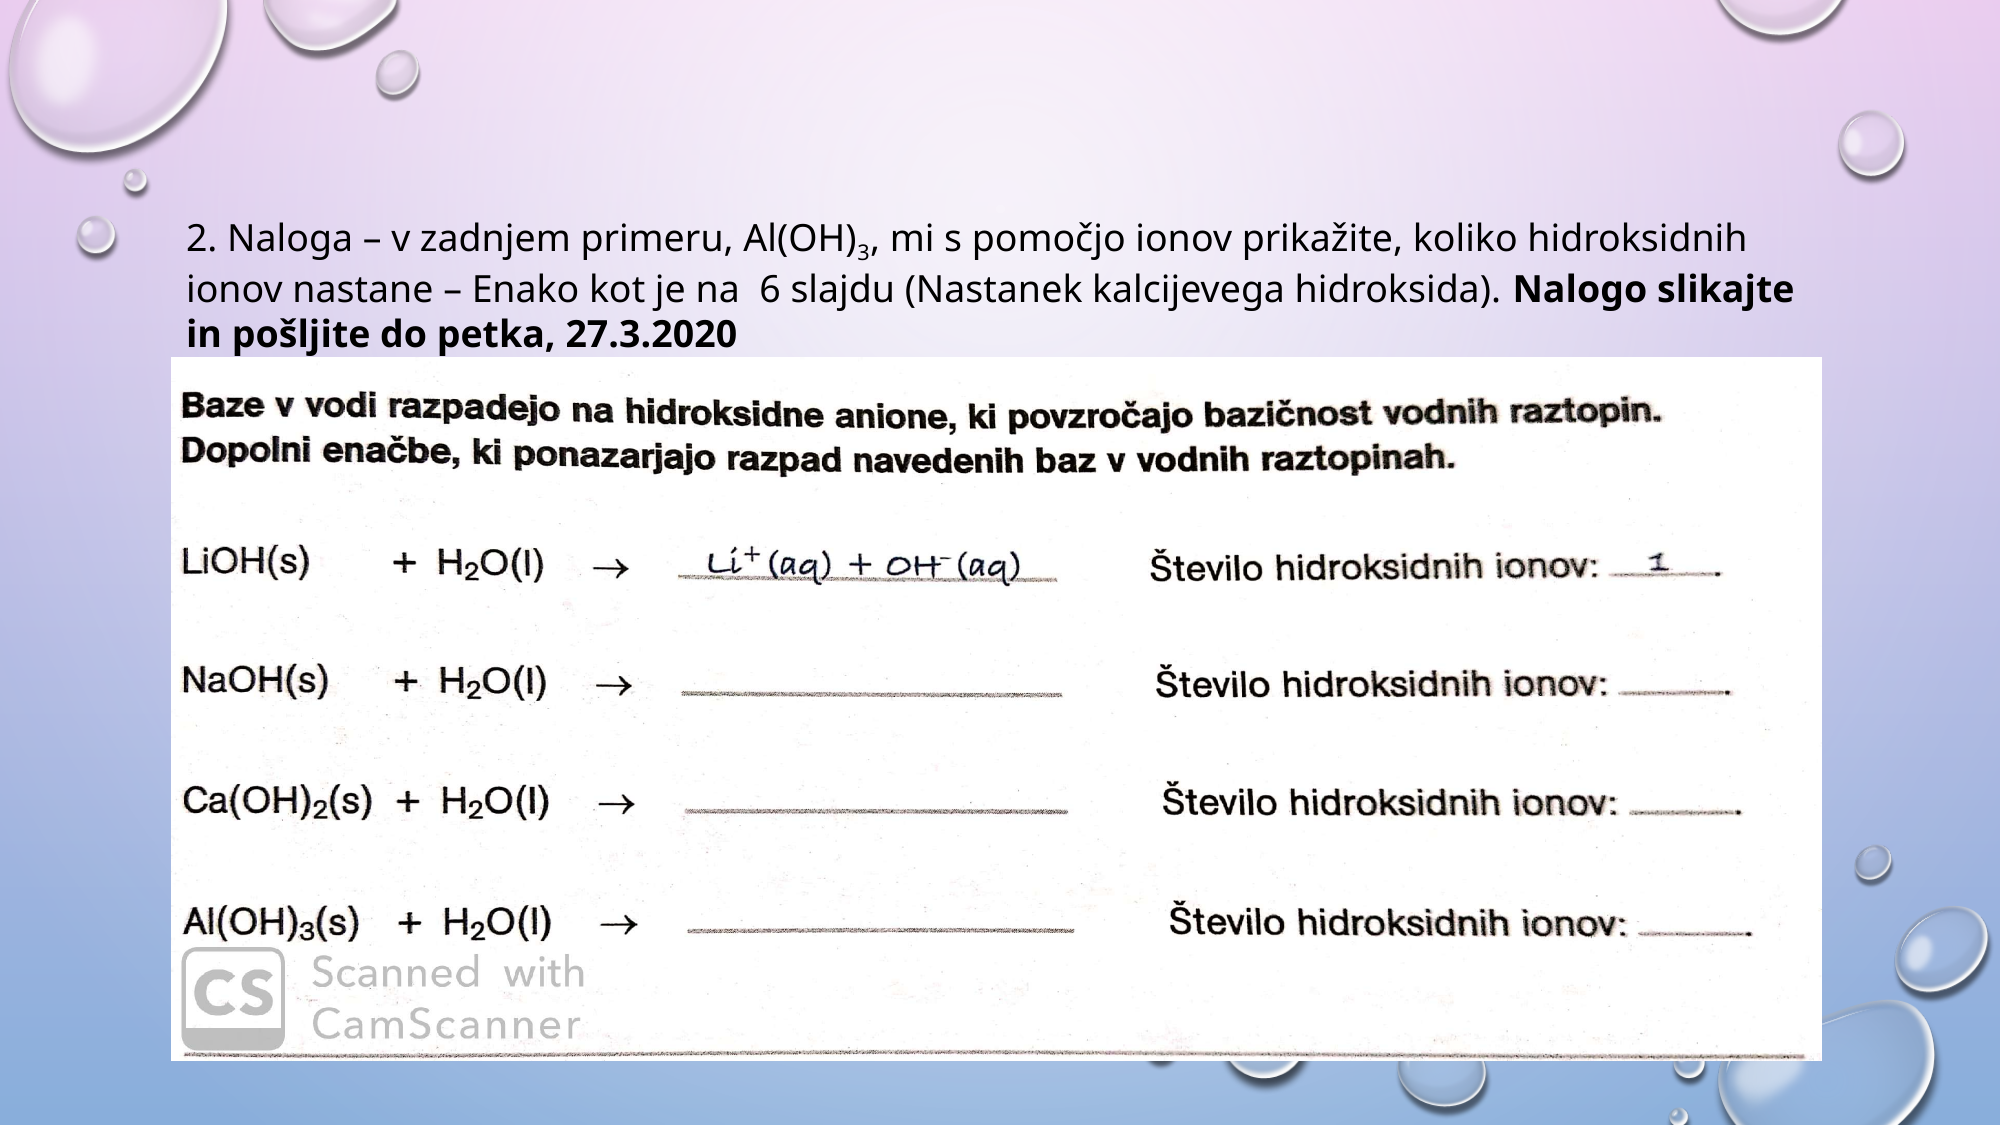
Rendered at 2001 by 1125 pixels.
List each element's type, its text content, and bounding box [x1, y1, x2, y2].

picture [0, 0, 2000, 1125]
text_box 2. Naloga – v zadnjem primeru, Al(OH)3, mi s pomočjo ionov prikažite, koliko hidroksidnih ionov nastane – Enako kot je na 6 slajdu (Nastanek kalcijevega hidroksida). Nalogo slikajte in pošljite do petka, 27.3.2020 [171, 206, 1822, 357]
